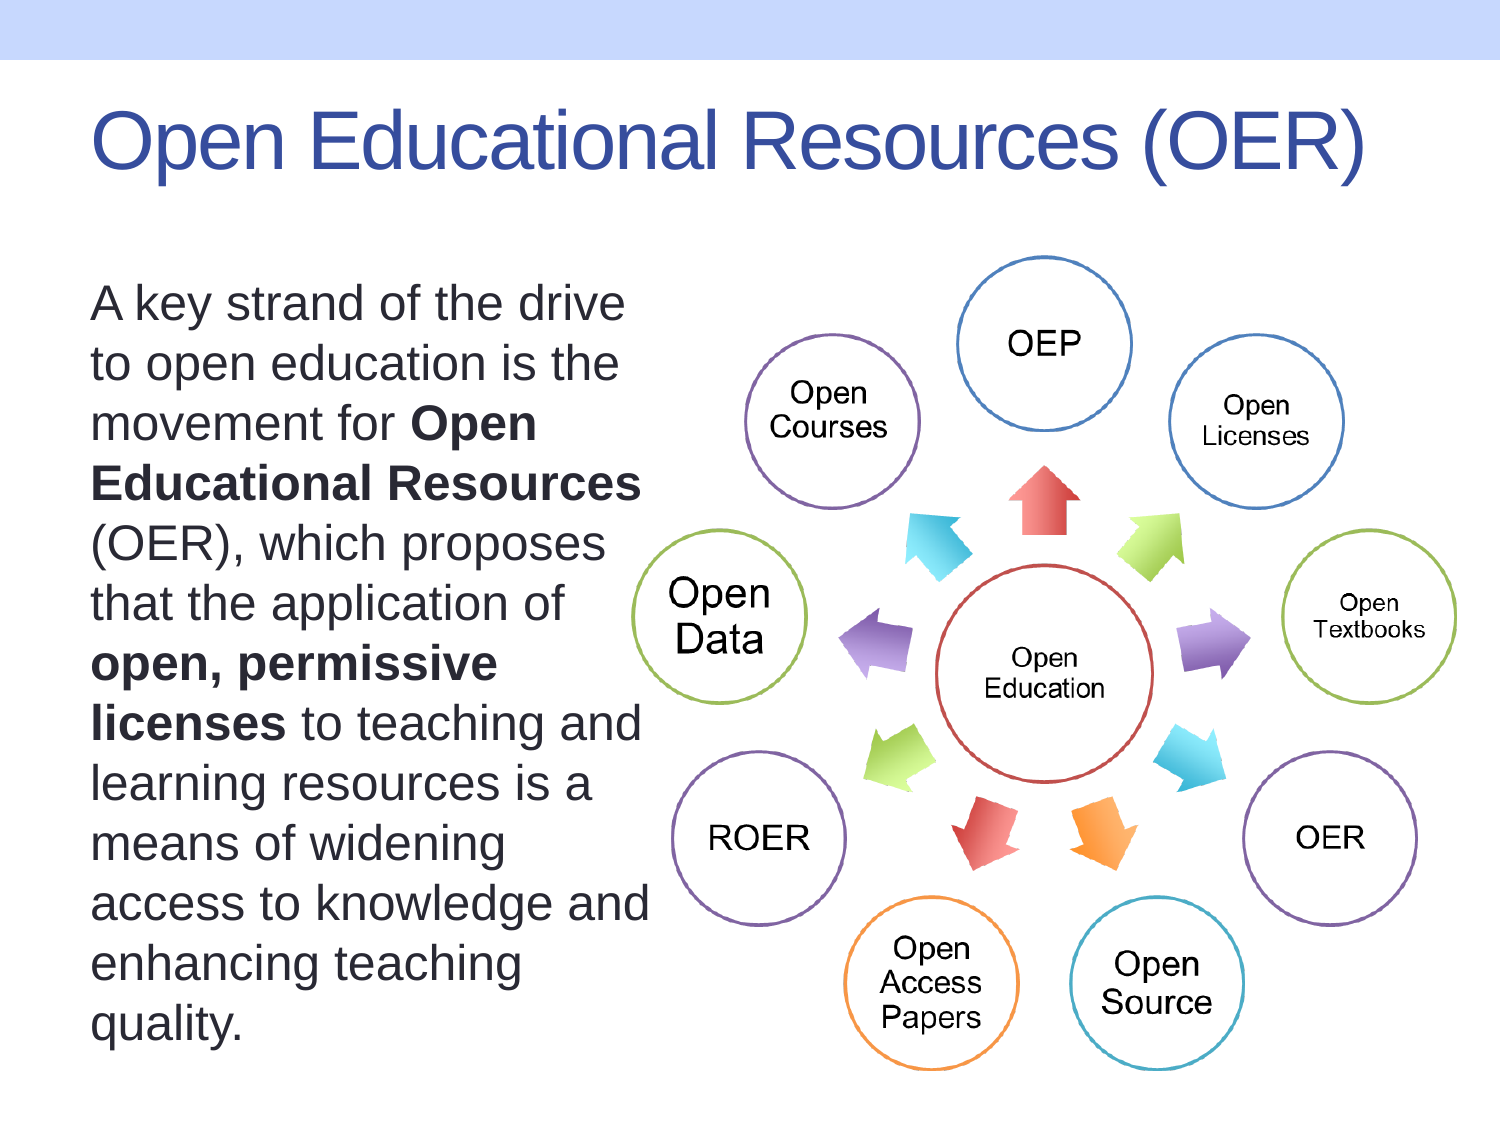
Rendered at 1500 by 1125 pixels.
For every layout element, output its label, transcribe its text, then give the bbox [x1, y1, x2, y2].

picture [631, 255, 1457, 1071]
list A key strand of the drive to open education is the movement for Open Educational Resources (OER), which proposes that the application of open, permissive licenses to teaching and learning resources is a means of widening access to knowledge and enhancing teaching quality. [75, 262, 628, 1063]
title Open Educational Resources (OER) [75, 54, 1426, 218]
